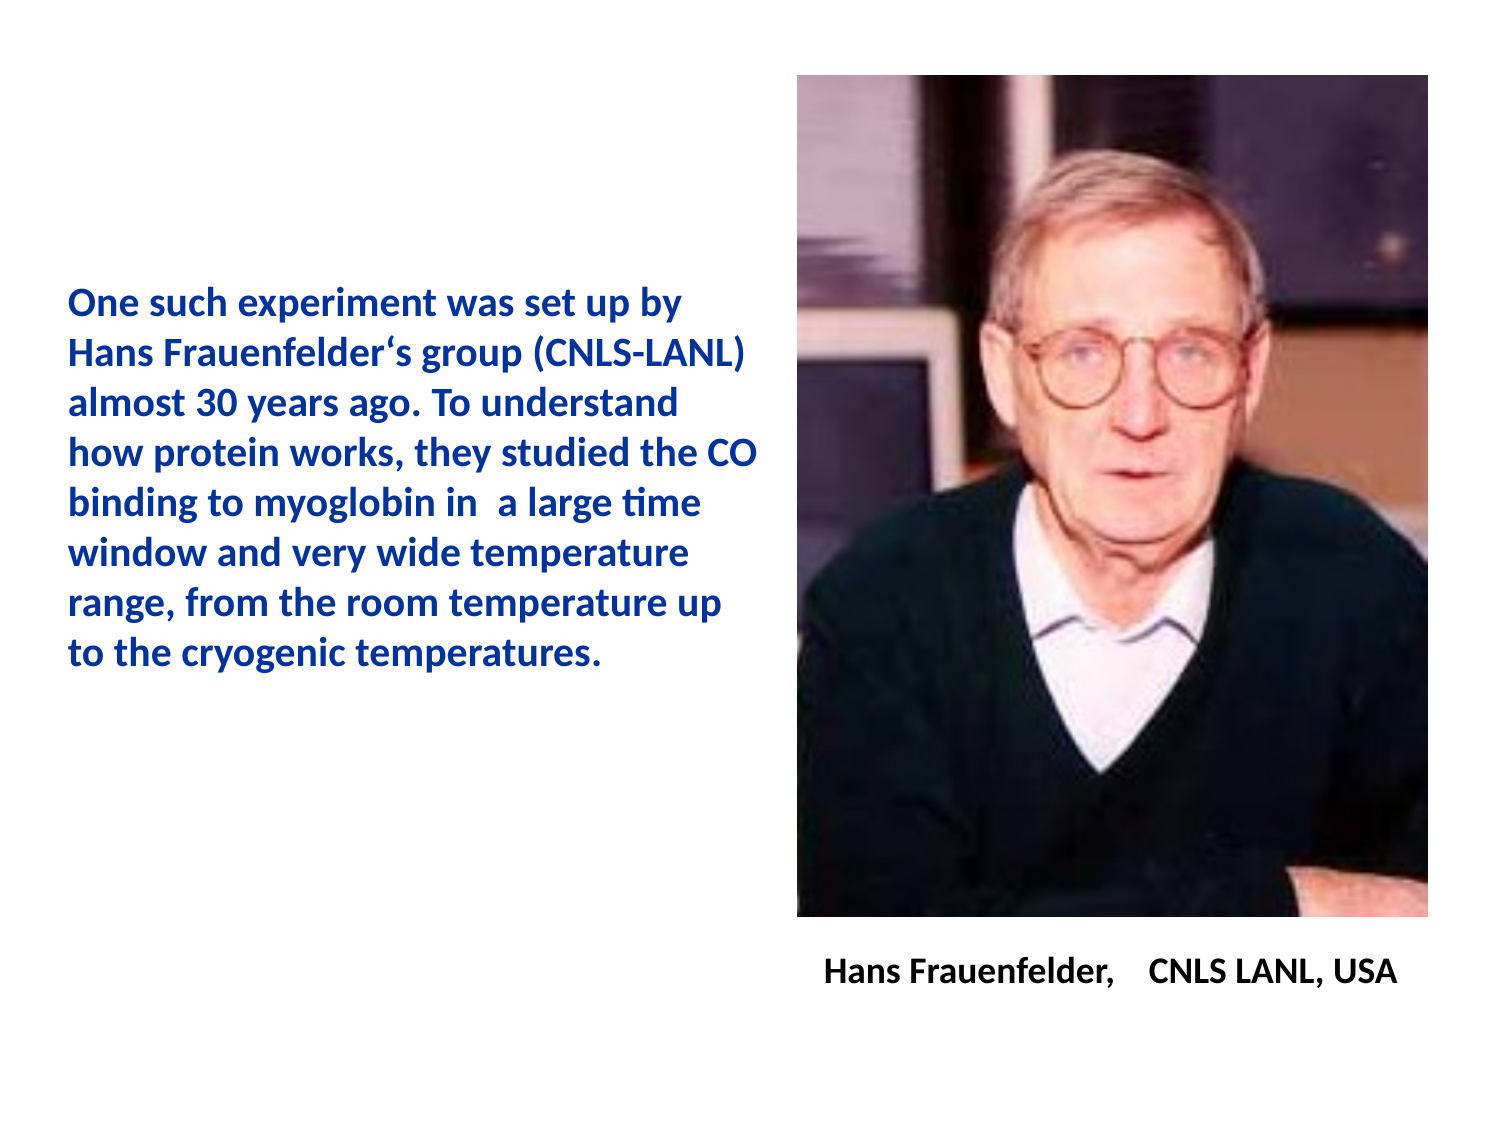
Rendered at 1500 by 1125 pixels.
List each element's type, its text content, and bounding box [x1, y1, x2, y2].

text_box One such experiment was set up by Hans Frauenfelder‘s group (CNLS-LANL) almost 30 years ago. To understand how protein works, they studied the CO binding to myoglobin in a large time window and very wide temperature range, from the room temperature up to the cryogenic temperatures. [53, 267, 774, 733]
text_box Hans Frauenfelder, CNLS LANL, USA [809, 938, 1440, 999]
picture [796, 75, 1429, 918]
